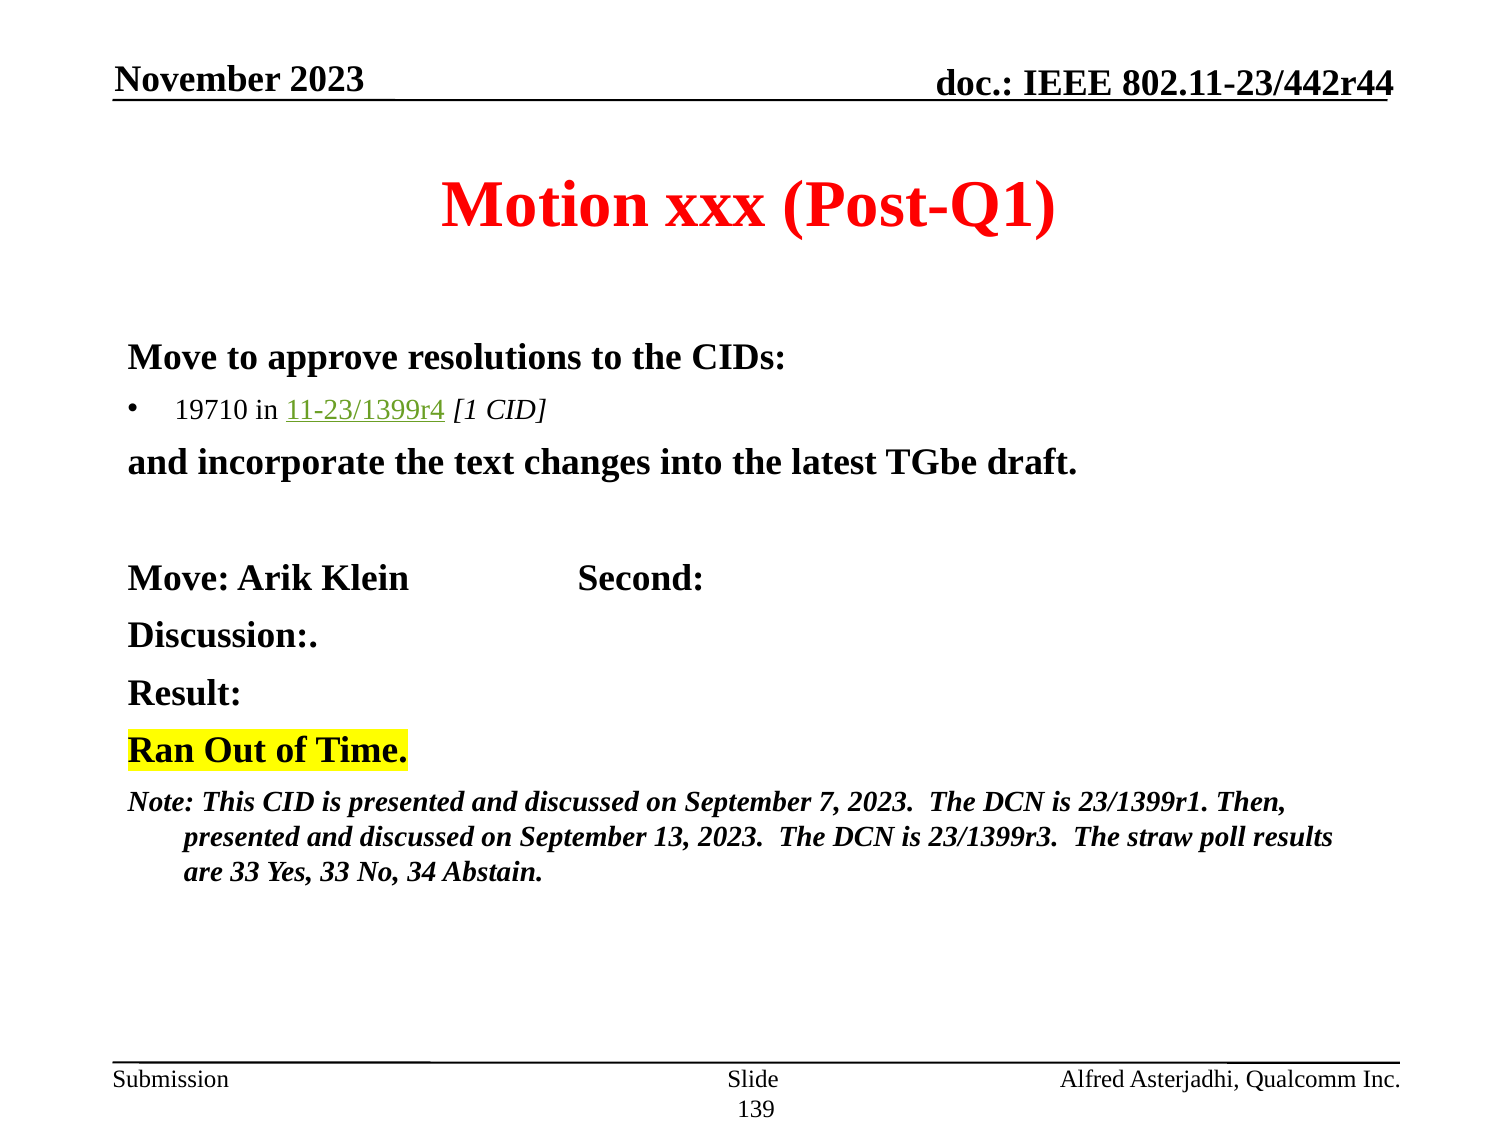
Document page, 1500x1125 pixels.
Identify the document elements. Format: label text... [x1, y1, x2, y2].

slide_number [114, 54, 423, 100]
list Move to approve resolutions to the CIDs: 19710 in 11-23/1399r4 [1 CID] and incorporate the text changes into the latest TGbe draft. Move: Arik Klein Second: Discussion:. Result: Ran Out of Time. Note: This CID is presented and discussed on September 7, 2023. The DCN is 23/1399r1. Then, presented and discussed on September 13, 2023. The DCN is 23/1399r3. The straw poll results are 33 Yes, 33 No, 34 Abstain. [112, 324, 1388, 1000]
title Motion xxx (Post-Q1) [112, 112, 1388, 288]
slide_number Slide 139 [712, 1061, 800, 1123]
footer Alfred Asterjadhi, Qualcomm Inc. [878, 1061, 1402, 1093]
